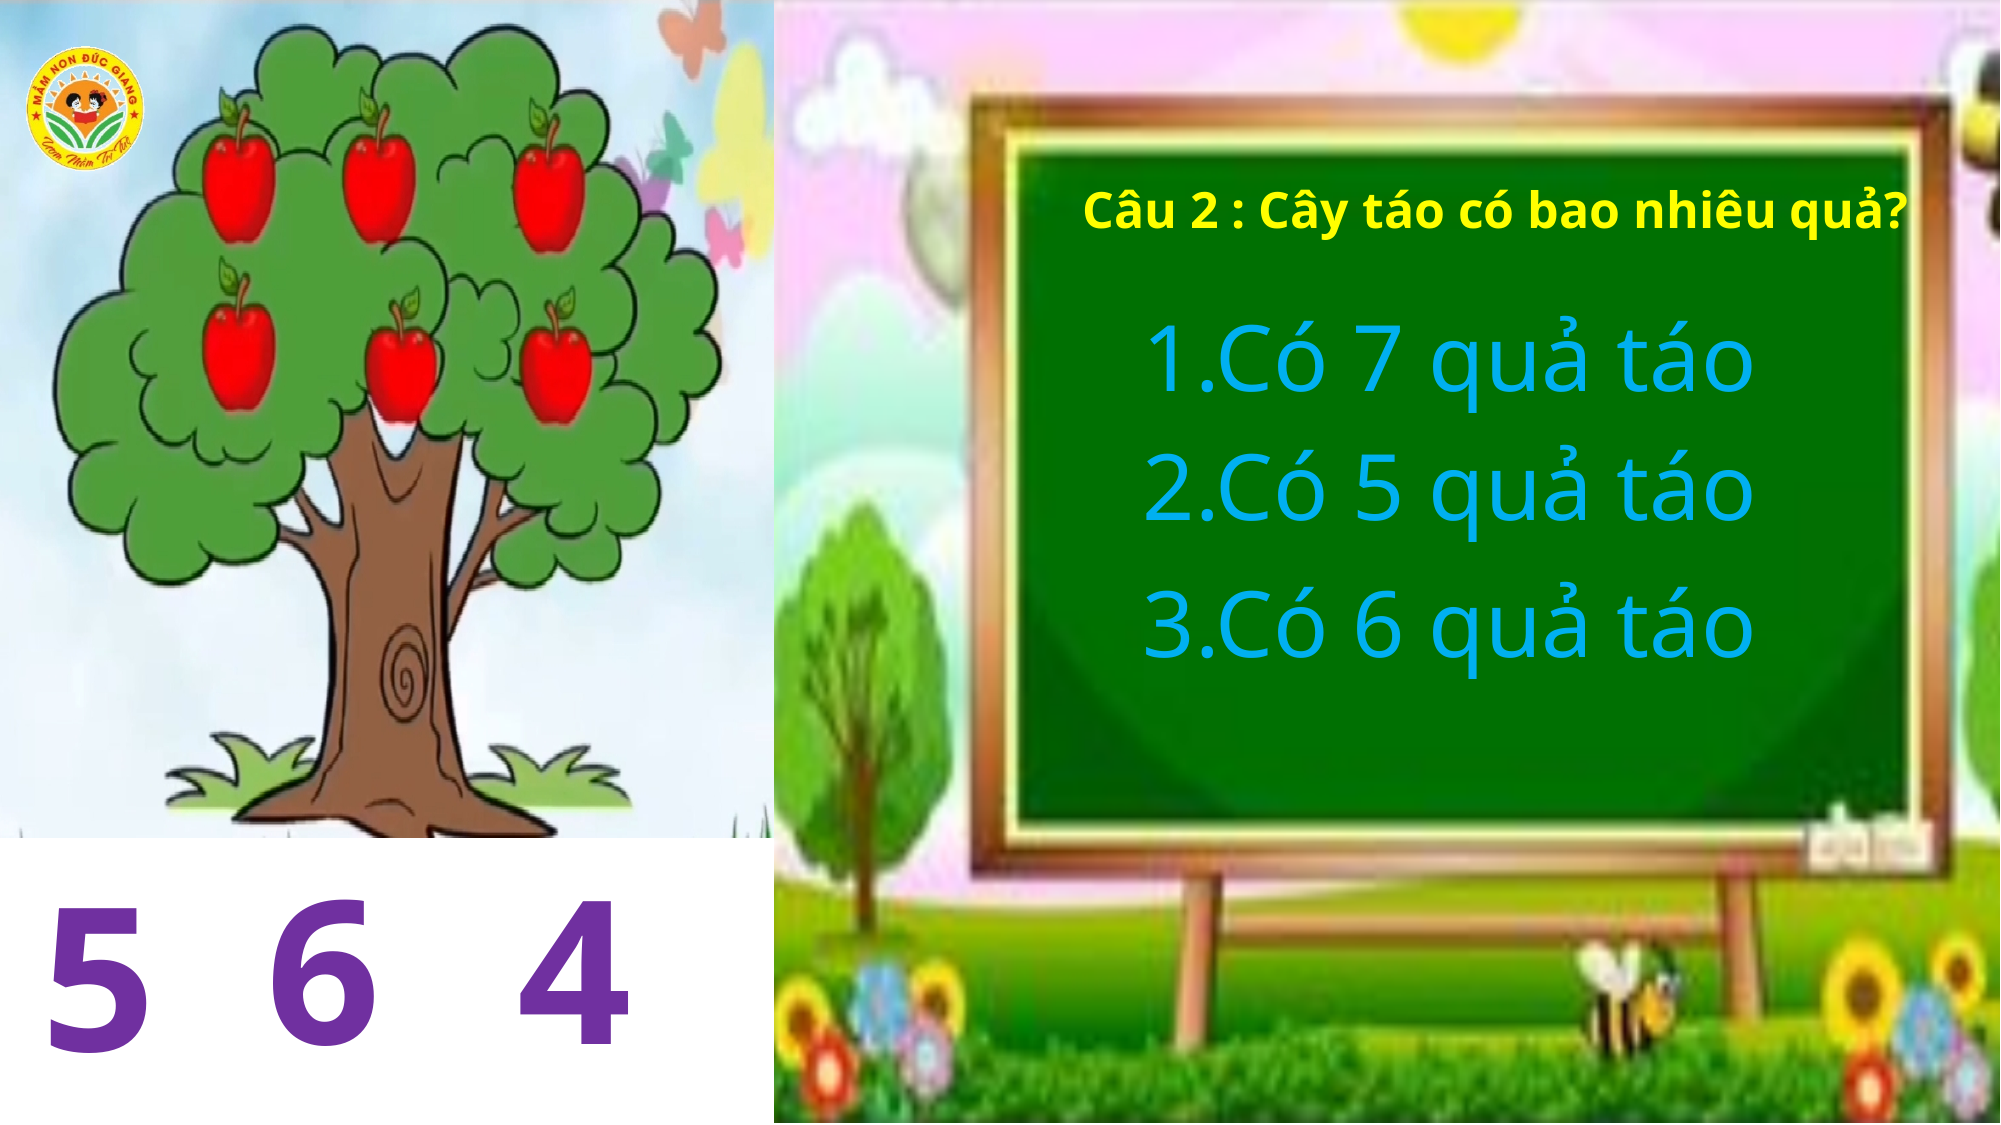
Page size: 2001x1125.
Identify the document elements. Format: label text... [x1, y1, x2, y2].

text_box 6 [251, 838, 477, 1093]
picture [0, 0, 2000, 1123]
text_box 5 [26, 843, 252, 1099]
text_box 4 [502, 838, 728, 1093]
